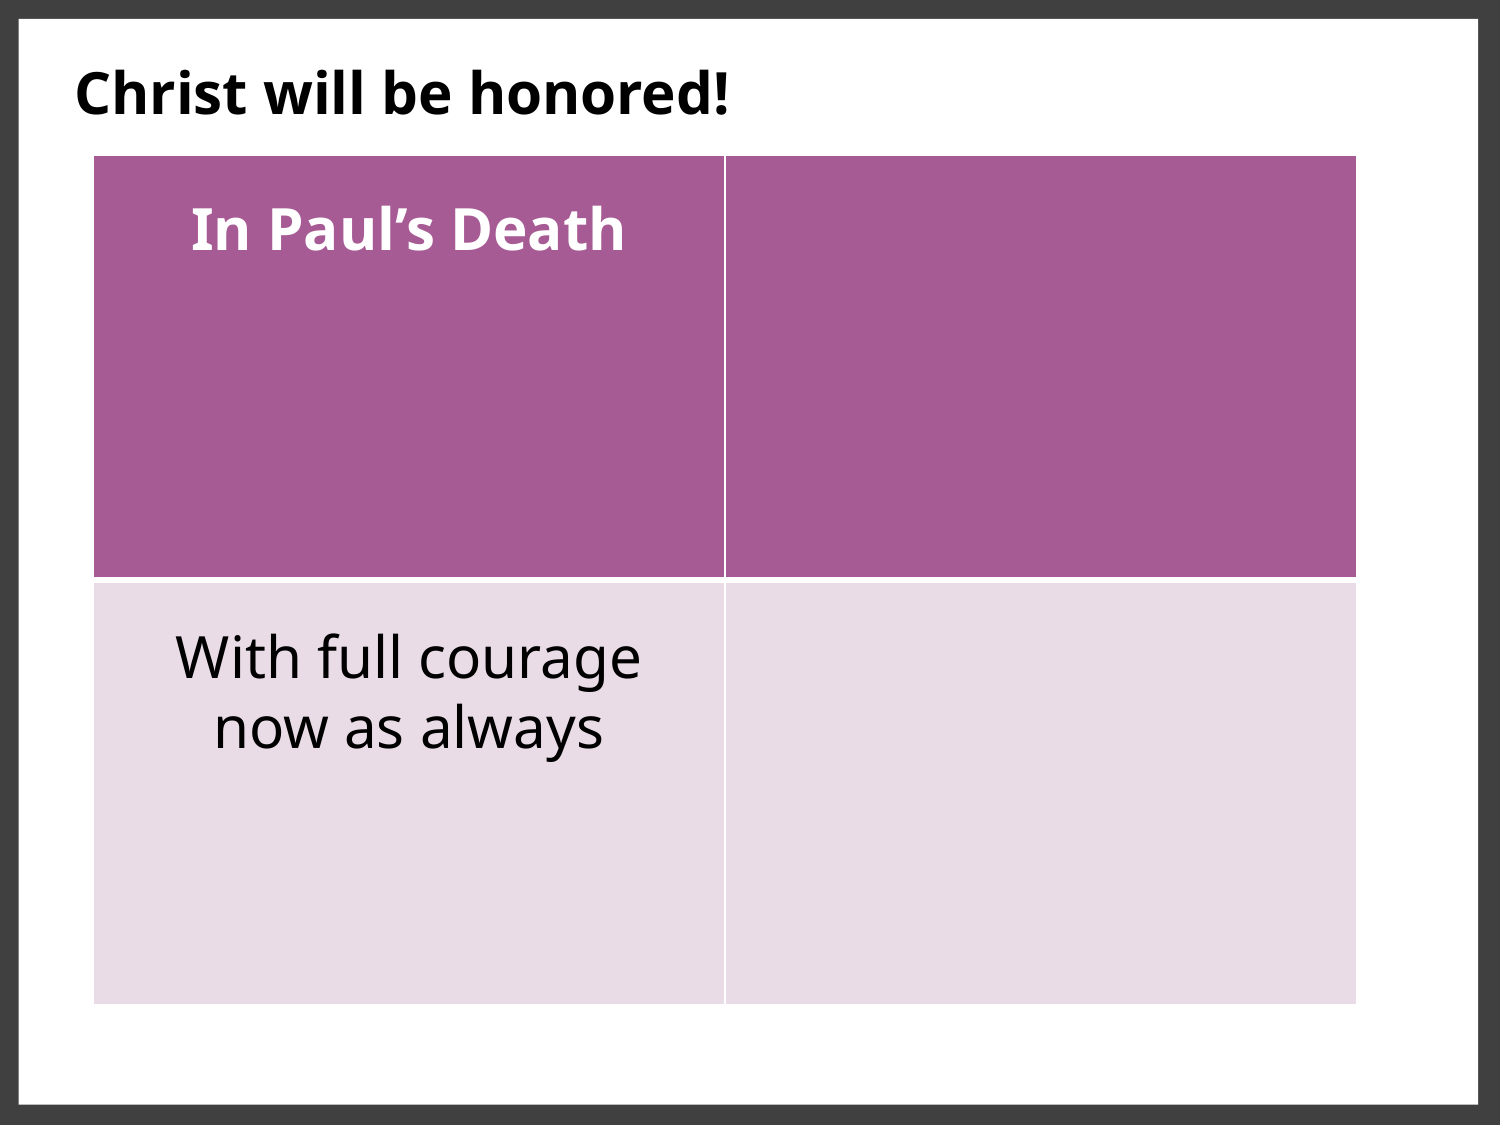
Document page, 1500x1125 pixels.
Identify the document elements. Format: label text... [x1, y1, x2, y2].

table_cell [94, 583, 724, 1004]
text_box Christ will be honored! [59, 49, 1448, 135]
text_box With full courage now as always [117, 613, 700, 838]
table_cell [726, 583, 1356, 1004]
table_header [726, 156, 1356, 577]
text_box In Paul’s Death [117, 184, 700, 270]
table_header [94, 156, 724, 577]
